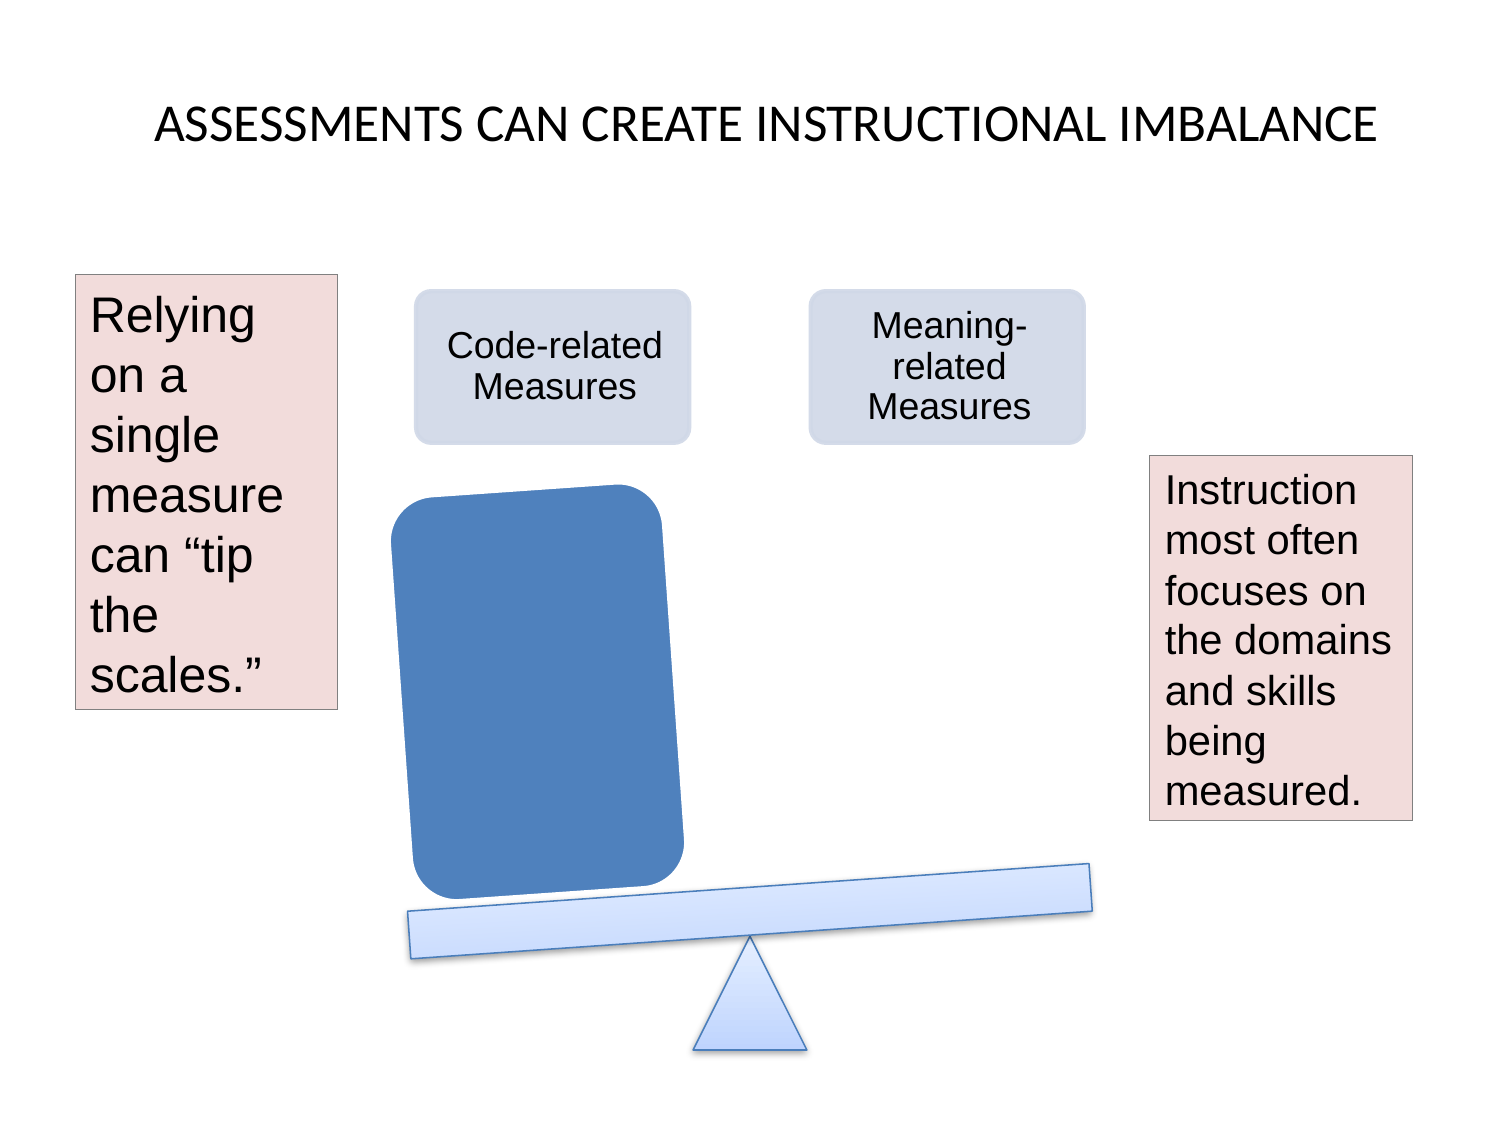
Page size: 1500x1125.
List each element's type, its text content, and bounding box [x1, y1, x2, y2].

text_box Relying on a single measure can “tip the scales.” [75, 274, 338, 289]
title Assessments Can Create Instructional Imbalance [121, 51, 1413, 189]
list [74, 290, 1426, 1051]
